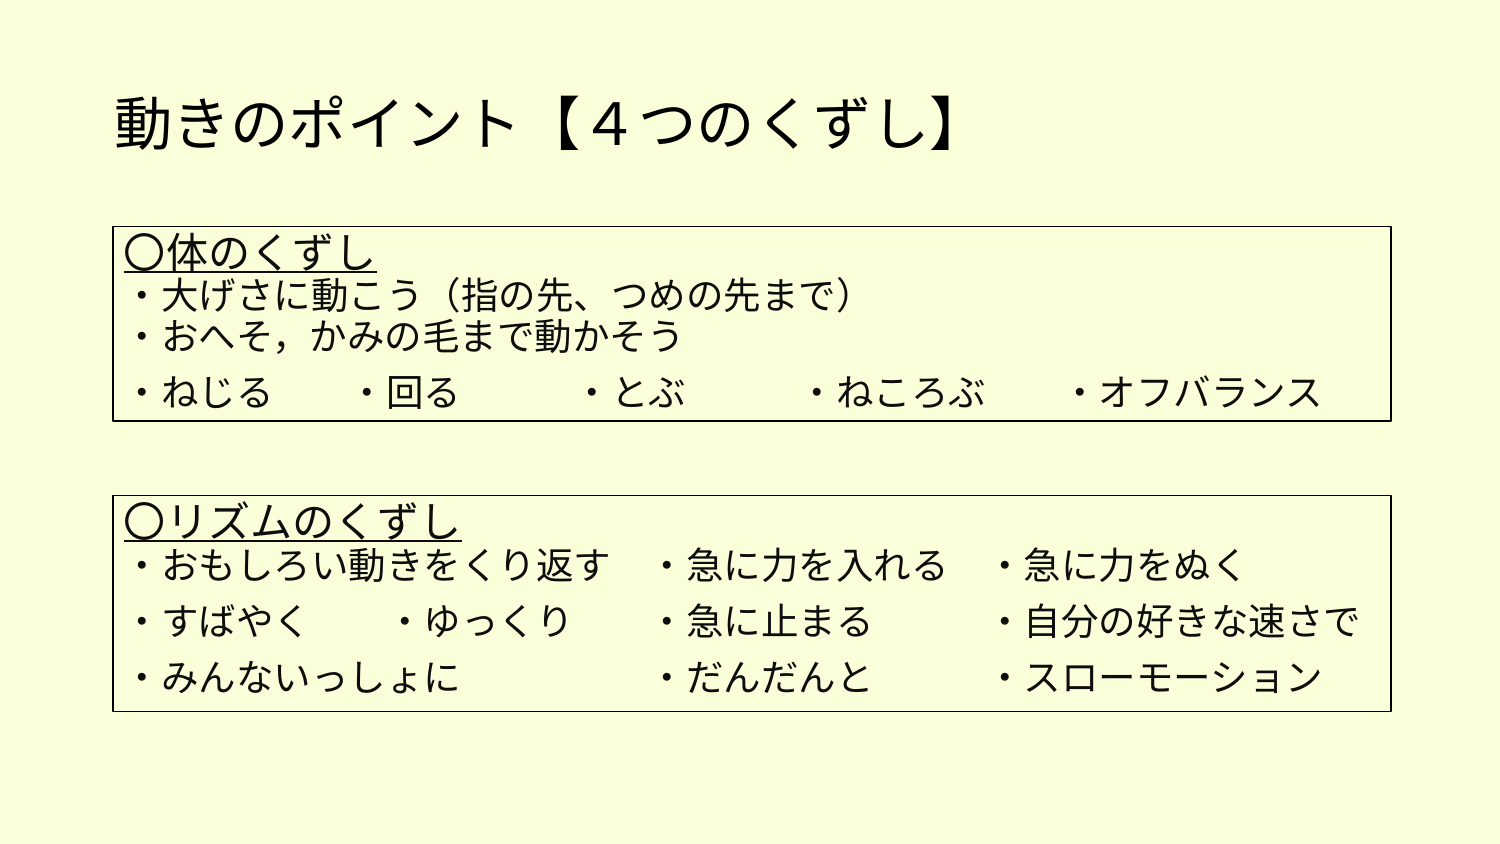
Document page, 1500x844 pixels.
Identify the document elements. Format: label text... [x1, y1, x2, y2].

title 動きのポイント【４つのくずし】 [103, 44, 1397, 208]
text_box 〇リズムのくずし ・おもしろい動きをくり返す ・急に力を入れる ・急に力をぬく ・すばやく ・ゆっくり ・急に止まる ・自分の好きな速さで ・みんないっしょに ・だんだんと ・スローモーション [112, 495, 1392, 712]
text_box 〇体のくずし ・大げさに動こう（指の先、つめの先まで） ・おへそ，かみの毛まで動かそう ・ねじる ・回る ・とぶ ・ねころぶ ・オフバランス [112, 226, 1392, 422]
